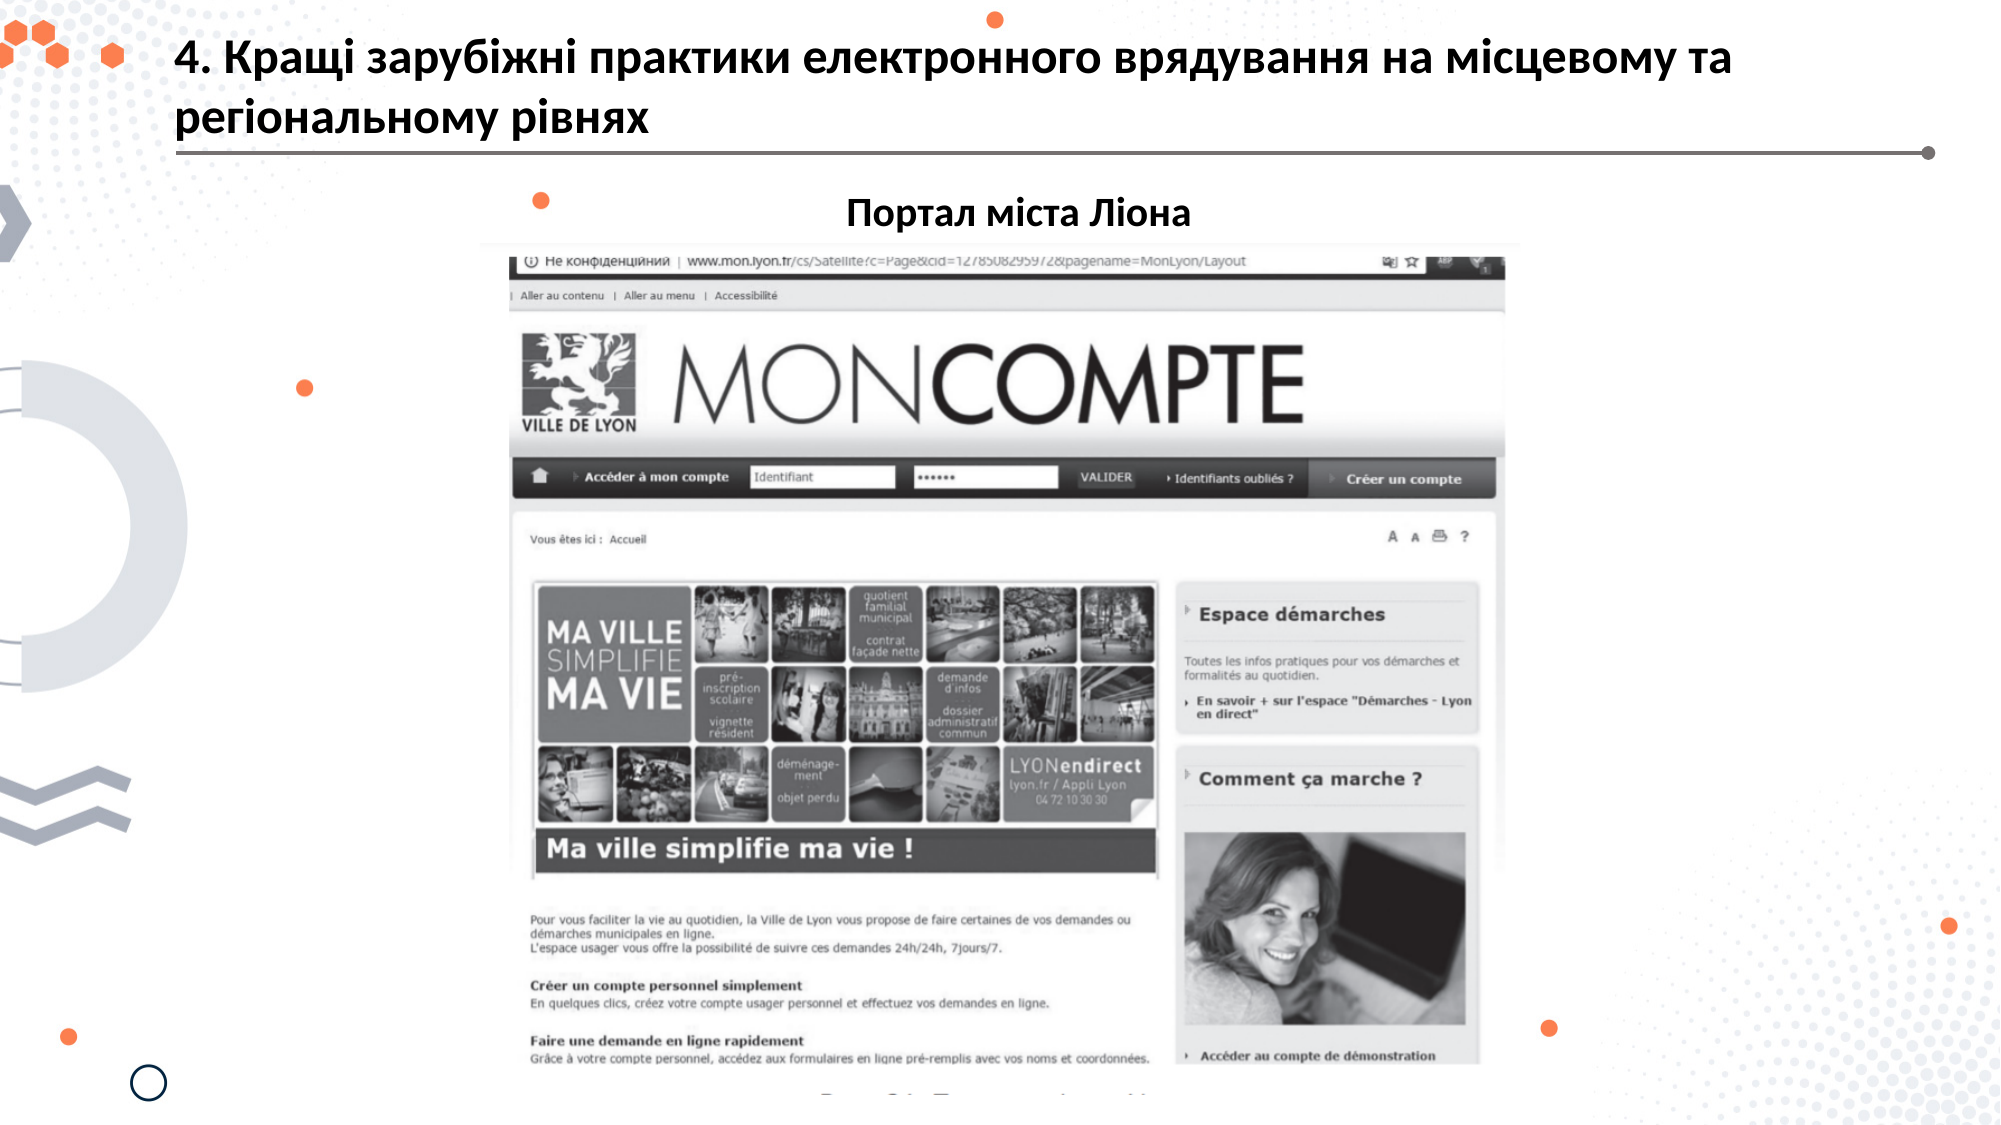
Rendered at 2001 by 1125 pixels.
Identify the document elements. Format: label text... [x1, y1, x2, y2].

text_box 4. Кращі зарубіжні практики електронного врядування на місцевому та регіональному рівнях [159, 16, 1929, 152]
text_box Портал міста Ліона [159, 177, 1879, 243]
picture [0, 0, 2000, 1125]
